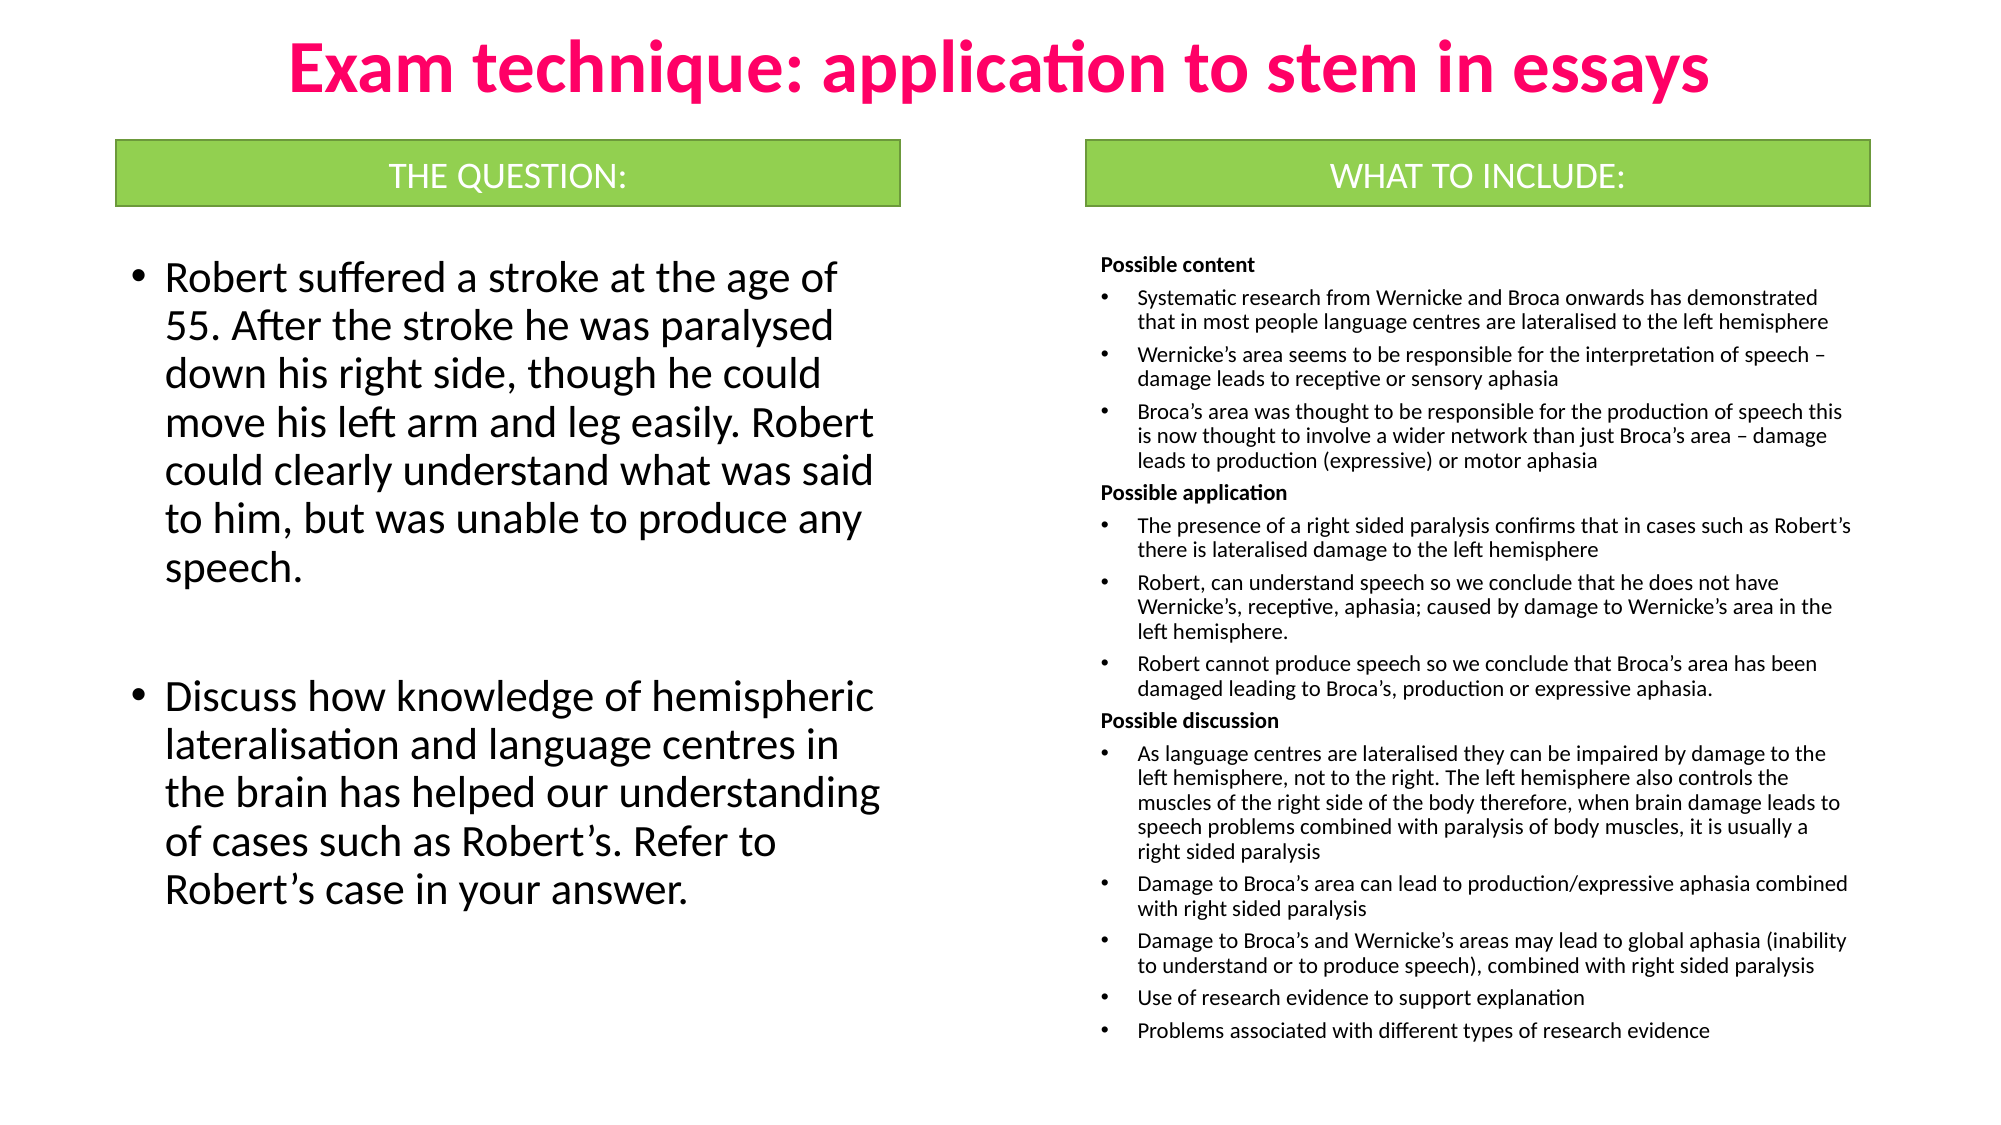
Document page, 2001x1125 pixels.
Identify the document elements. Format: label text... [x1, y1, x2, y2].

text_box Exam technique: application to stem in essays [0, 10, 2000, 116]
text_box THE QUESTION: [115, 139, 901, 207]
list Possible content Systematic research from Wernicke and Broca onwards has demonstrated that in most people language centres are lateralised to the left hemisphere Wernicke’s area seems to be responsible for the interpretation of speech – damage leads to receptive or sensory aphasia Broca’s area was thought to be responsible for the production of speech this is now thought to involve a wider network than just Broca’s area – damage leads to production (expressive) or motor aphasia Possible application The presence of a right sided paralysis confirms that in cases such as Robert’s there is lateralised damage to the left hemisphere Robert, can understand speech so we conclude that he does not have Wernicke’s, receptive, aphasia; caused by damage to Wernicke’s area in the left hemisphere. Robert cannot produce speech so we conclude that Broca’s area has been damaged leading to Broca’s, production or expressive aphasia. Possible discussion As language centres are lateralised they can be impaired by damage to the left hemisphere, not to the right. The left hemisphere also controls the muscles of the right side of the body therefore, when brain damage leads to speech problems combined with paralysis of body muscles, it is usually a right sided paralysis Damage to Broca’s area can lead to production/expressive aphasia combined with right sided paralysis Damage to Broca’s and Wernicke’s areas may lead to global aphasia (inability to understand or to produce speech), combined with right sided paralysis Use of research evidence to support explanation Problems associated with different types of research evidence [1085, 245, 1871, 1084]
text_box Robert suffered a stroke at the age of 55. After the stroke he was paralysed down his right side, though he could move his left arm and leg easily. Robert could clearly understand what was said to him, but was unable to produce any speech. Discuss how knowledge of hemispheric lateralisation and language centres in the brain has helped our understanding of cases such as Robert’s. Refer to Robert’s case in your answer. [115, 245, 901, 960]
text_box WHAT TO INCLUDE: [1085, 139, 1871, 207]
